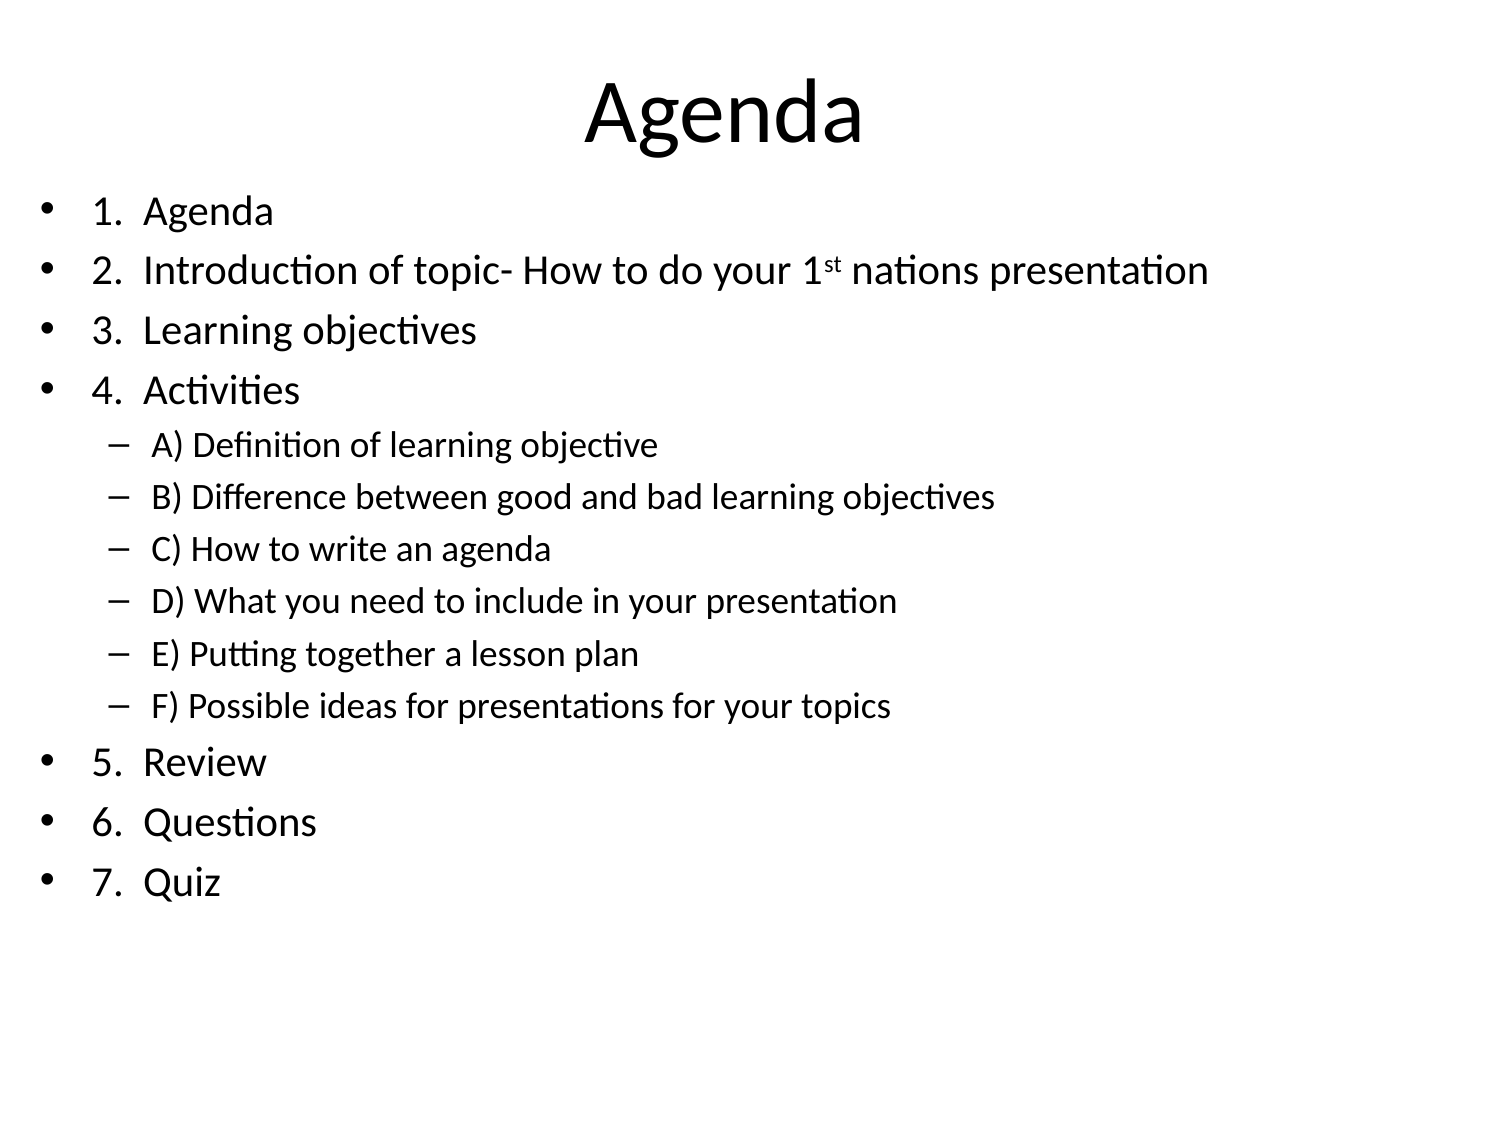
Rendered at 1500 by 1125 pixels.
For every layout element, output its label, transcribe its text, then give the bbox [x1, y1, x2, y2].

list 1. Agenda 2. Introduction of topic- How to do your 1st nations presentation 3. Learning objectives 4. Activities A) Definition of learning objective B) Difference between good and bad learning objectives C) How to write an agenda D) What you need to include in your presentation E) Putting together a lesson plan F) Possible ideas for presentations for your topics 5. Review 6. Questions 7. Quiz [24, 174, 1488, 918]
title Agenda [50, 12, 1400, 174]
